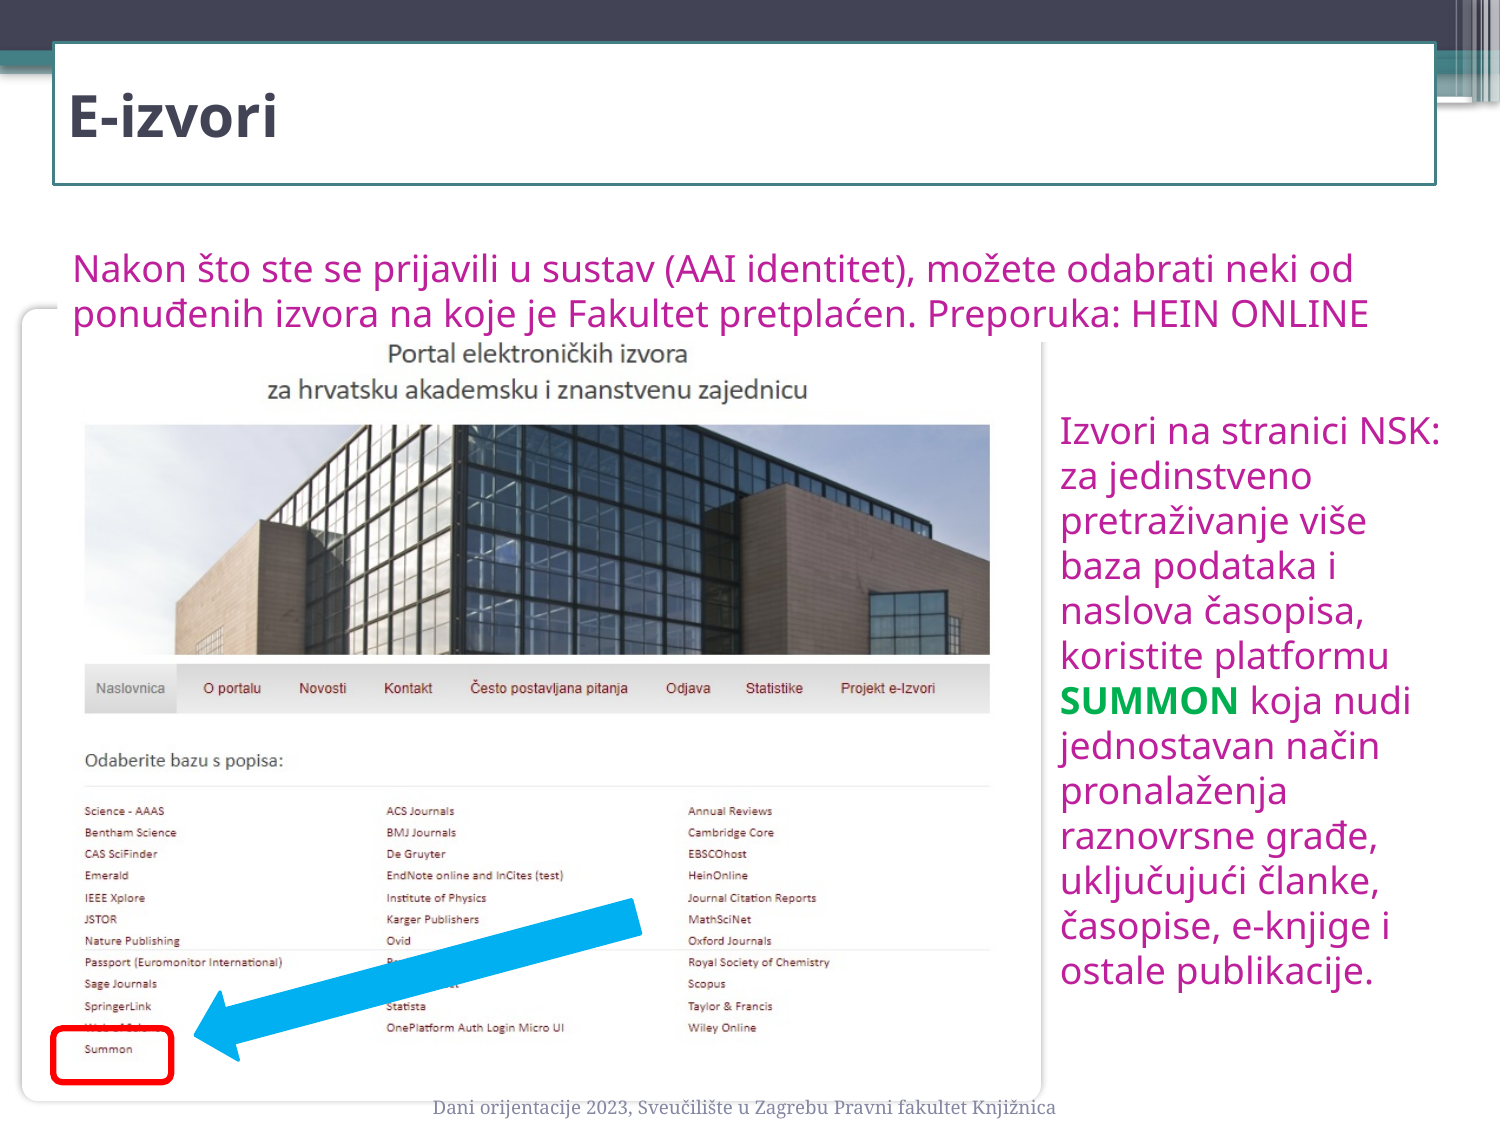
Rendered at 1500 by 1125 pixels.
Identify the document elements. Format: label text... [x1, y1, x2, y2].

picture [52, 339, 1011, 1070]
text_box Dani orijentacije 2023, Sveučilište u Zagrebu Pravni fakultet Knjižnica [365, 1088, 1123, 1125]
title E-izvori [52, 41, 1437, 186]
text_box Izvori na stranici NSK: za jedinstveno pretraživanje više baza podataka i naslova časopisa, koristite platformu SUMMON koja nudi jednostavan način pronalaženja raznovrsne građe, uključujući članke, časopise, e-knjige i ostale publikacije. [1045, 399, 1471, 1000]
text_box [52, 1077, 171, 1084]
text_box Nakon što ste se prijavili u sustav (AAI identitet), možete odabrati neki od ponuđenih izvora na koje je Fakultet pretplaćen. Preporuka: HEIN ONLINE [57, 237, 1400, 342]
